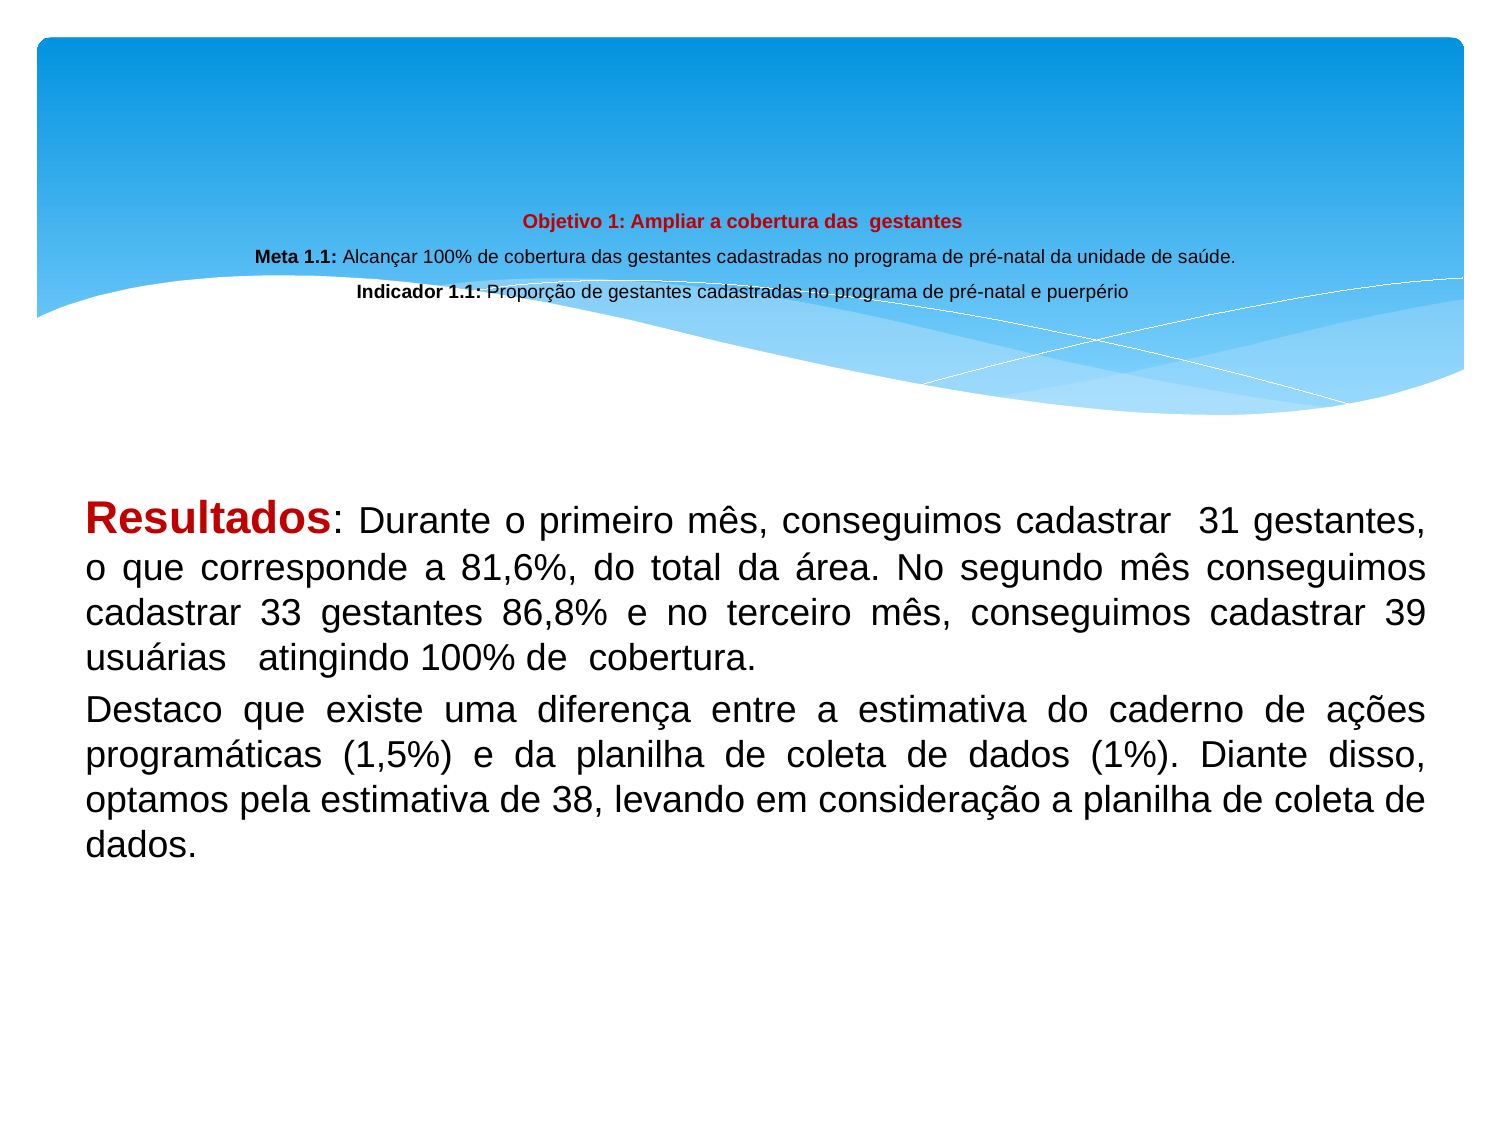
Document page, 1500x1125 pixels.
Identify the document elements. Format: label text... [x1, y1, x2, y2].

list Resultados: Durante o primeiro mês, conseguimos cadastrar 31 gestantes, o que corresponde a 81,6%, do total da área. No segundo mês conseguimos cadastrar 33 gestantes 86,8% e no terceiro mês, conseguimos cadastrar 39 usuárias atingindo 100% de cobertura. Destaco que existe uma diferença entre a estimativa do caderno de ações programáticas (1,5%) e da planilha de coleta de dados (1%). Diante disso, optamos pela estimativa de 38, levando em consideração a planilha de coleta de dados. [70, 480, 1442, 1047]
title Objetivo 1: Ampliar a cobertura das gestantes Meta 1.1: Alcançar 100% de cobertura das gestantes cadastradas no programa de pré-natal da unidade de saúde. Indicador 1.1: Proporção de gestantes cadastradas no programa de pré-natal e puerpério [70, 105, 1421, 311]
